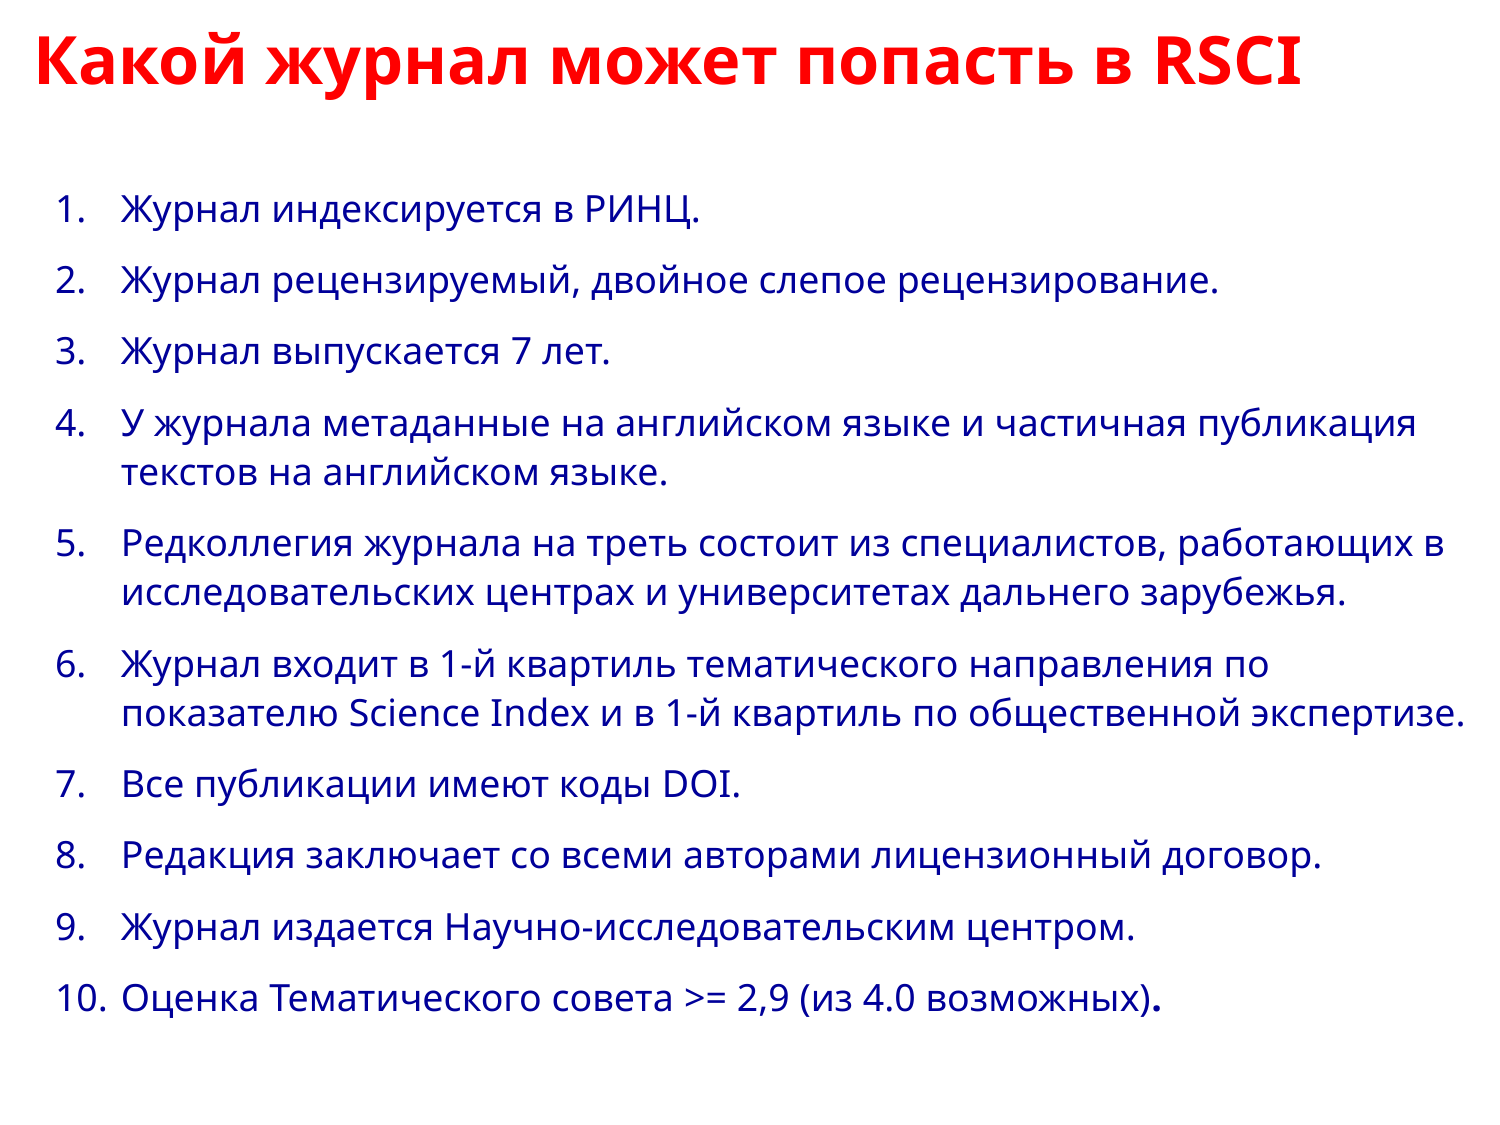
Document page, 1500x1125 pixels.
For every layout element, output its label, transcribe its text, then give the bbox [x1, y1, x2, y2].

text_box Журнал индексируется в РИНЦ. Журнал рецензируемый, двойное слепое рецензирование. Журнал выпускается 7 лет. У журнала метаданные на английском языке и частичная публикация текстов на английском языке. Редколлегия журнала на треть состоит из специалистов, работающих в исследовательских центрах и университетах дальнего зарубежья. Журнал входит в 1-й квартиль тематического направления по показателю Science Index и в 1-й квартиль по общественной экспертизе. Все публикации имеют коды DOI. Редакция заключает со всеми авторами лицензионный договор. Журнал издается Научно-исследовательским центром. Оценка Тематического совета >= 2,9 (из 4.0 возможных). [55, 172, 1468, 1020]
text_box Какой журнал может попасть в RSCI [33, 18, 1440, 99]
